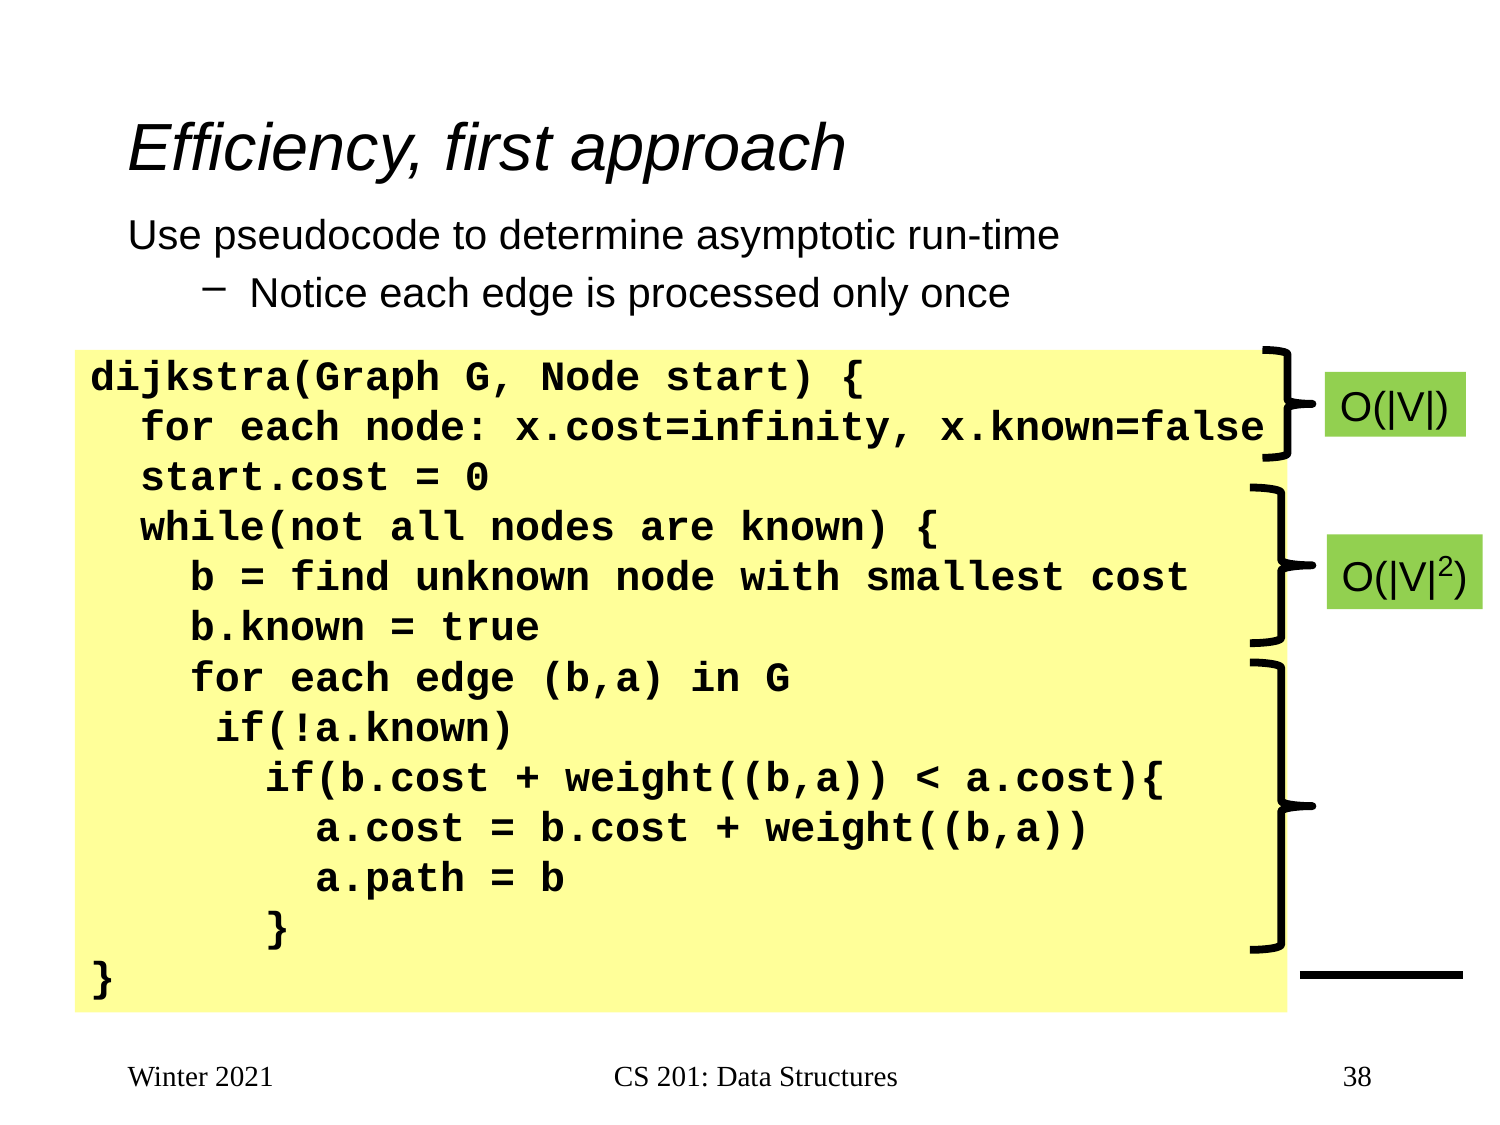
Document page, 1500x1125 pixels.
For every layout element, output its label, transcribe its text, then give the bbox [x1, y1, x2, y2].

slide_number 38 [1074, 1049, 1388, 1125]
text_box O(|V|2) [1326, 534, 1483, 610]
text_box dijkstra(Graph G, Node start) { for each node: x.cost=infinity, x.known=false start.cost = 0 while(not all nodes are known) { b = find unknown node with smallest cost b.known = true for each edge (b,a) in G if(!a.known) if(b.cost + weight((b,a)) < a.cost){ a.cost = b.cost + weight((b,a)) a.path = b } } [74, 349, 1288, 1013]
title Efficiency, first approach [112, 49, 1388, 199]
slide_number Winter 2021 [112, 1049, 426, 1125]
text_box [1262, 349, 1313, 458]
text_box O(|V|) [1324, 371, 1466, 437]
footer CS 201: Data Structures [474, 1049, 1038, 1125]
list Use pseudocode to determine asymptotic run-time Notice each edge is processed only once [112, 199, 1388, 313]
text_box [1249, 487, 1313, 644]
text_box [1249, 662, 1313, 950]
